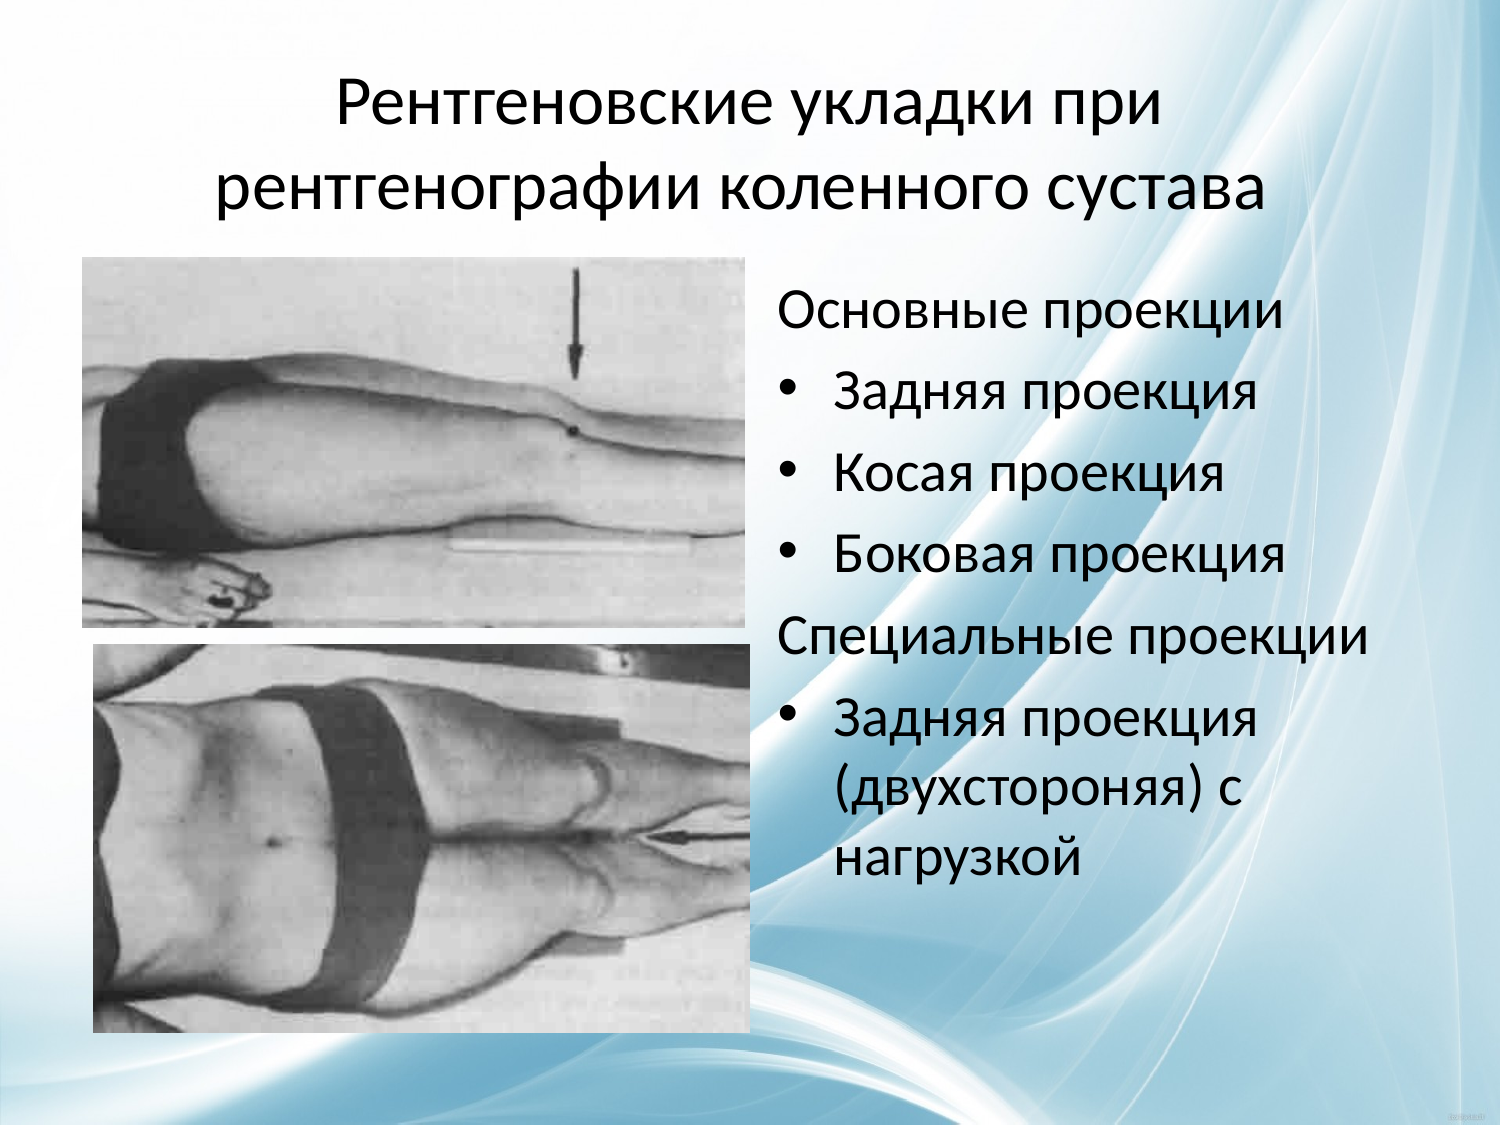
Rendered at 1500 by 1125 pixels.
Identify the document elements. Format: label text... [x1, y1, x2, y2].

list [81, 257, 745, 629]
list Основные проекции Задняя проекция Косая проекция Боковая проекция Специальные проекции Задняя проекция (двухстороняя) с нагрузкой [762, 262, 1425, 1005]
title Рентгеновские укладки при рентгенографии коленного сустава [75, 45, 1425, 233]
picture [0, 0, 1500, 1125]
